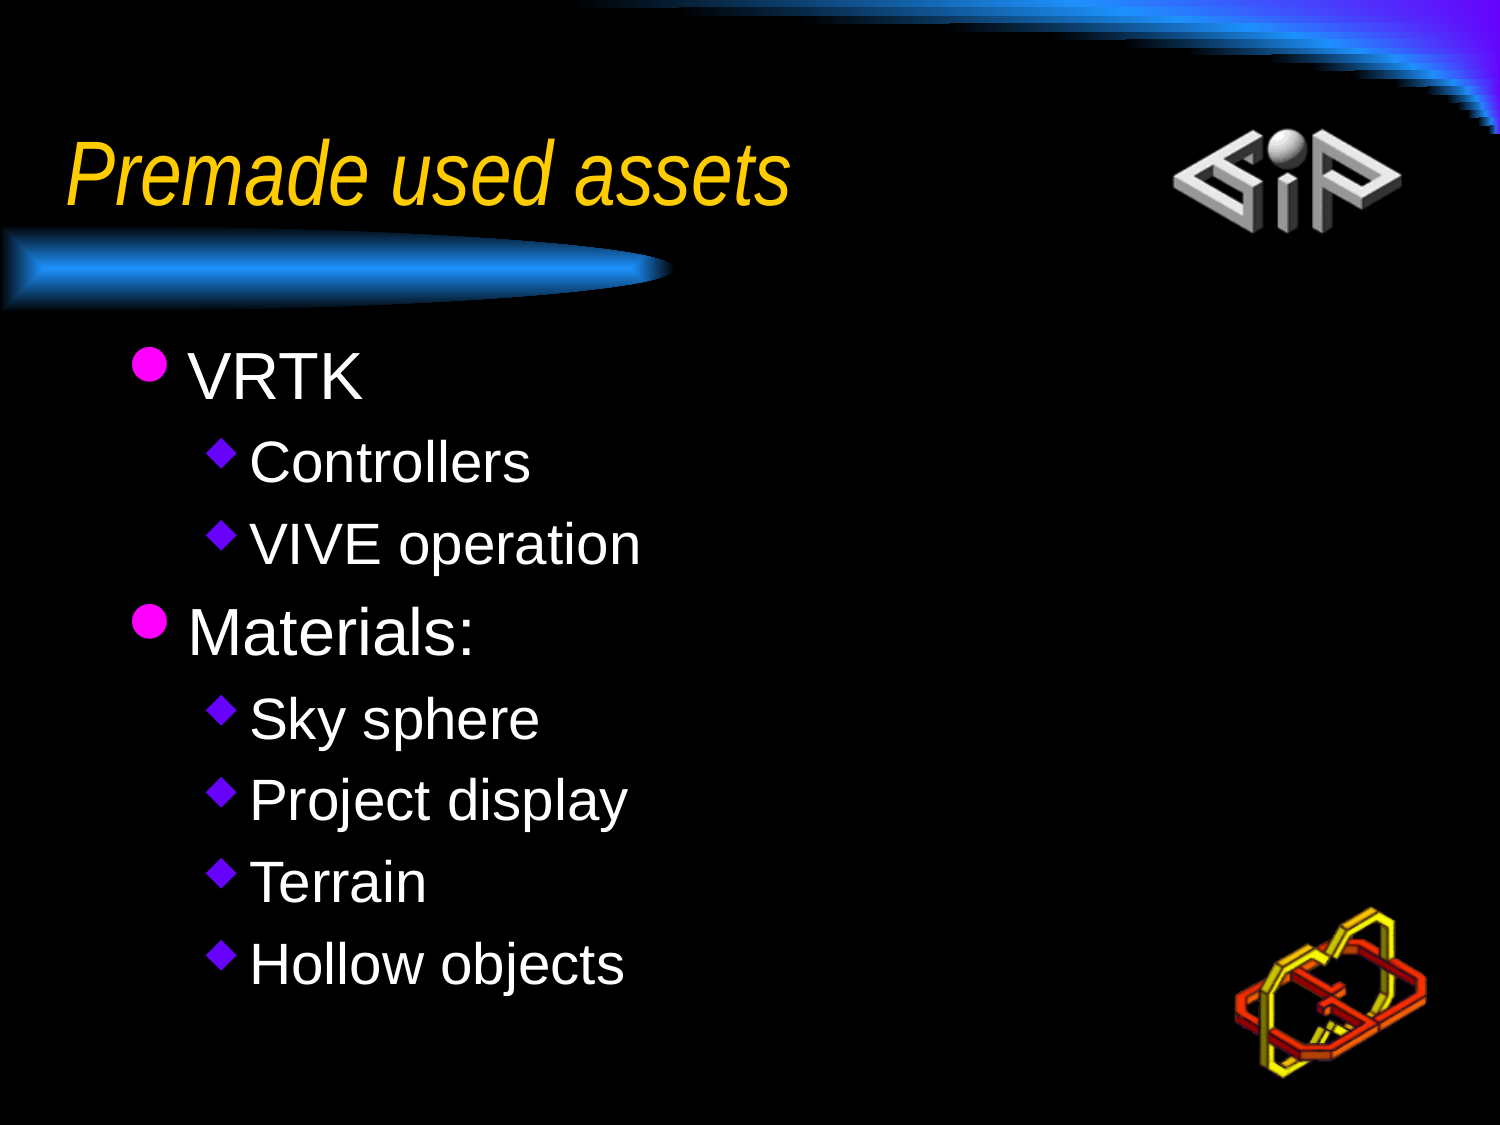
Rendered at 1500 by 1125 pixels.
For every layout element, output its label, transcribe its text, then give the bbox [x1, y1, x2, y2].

picture [1215, 902, 1434, 1098]
text_box VRTK Controllers VIVE operation Materials: Sky sphere Project display Terrain Hollow objects [112, 324, 1388, 1000]
picture [1162, 124, 1413, 266]
title Premade used assets [50, 75, 1325, 263]
